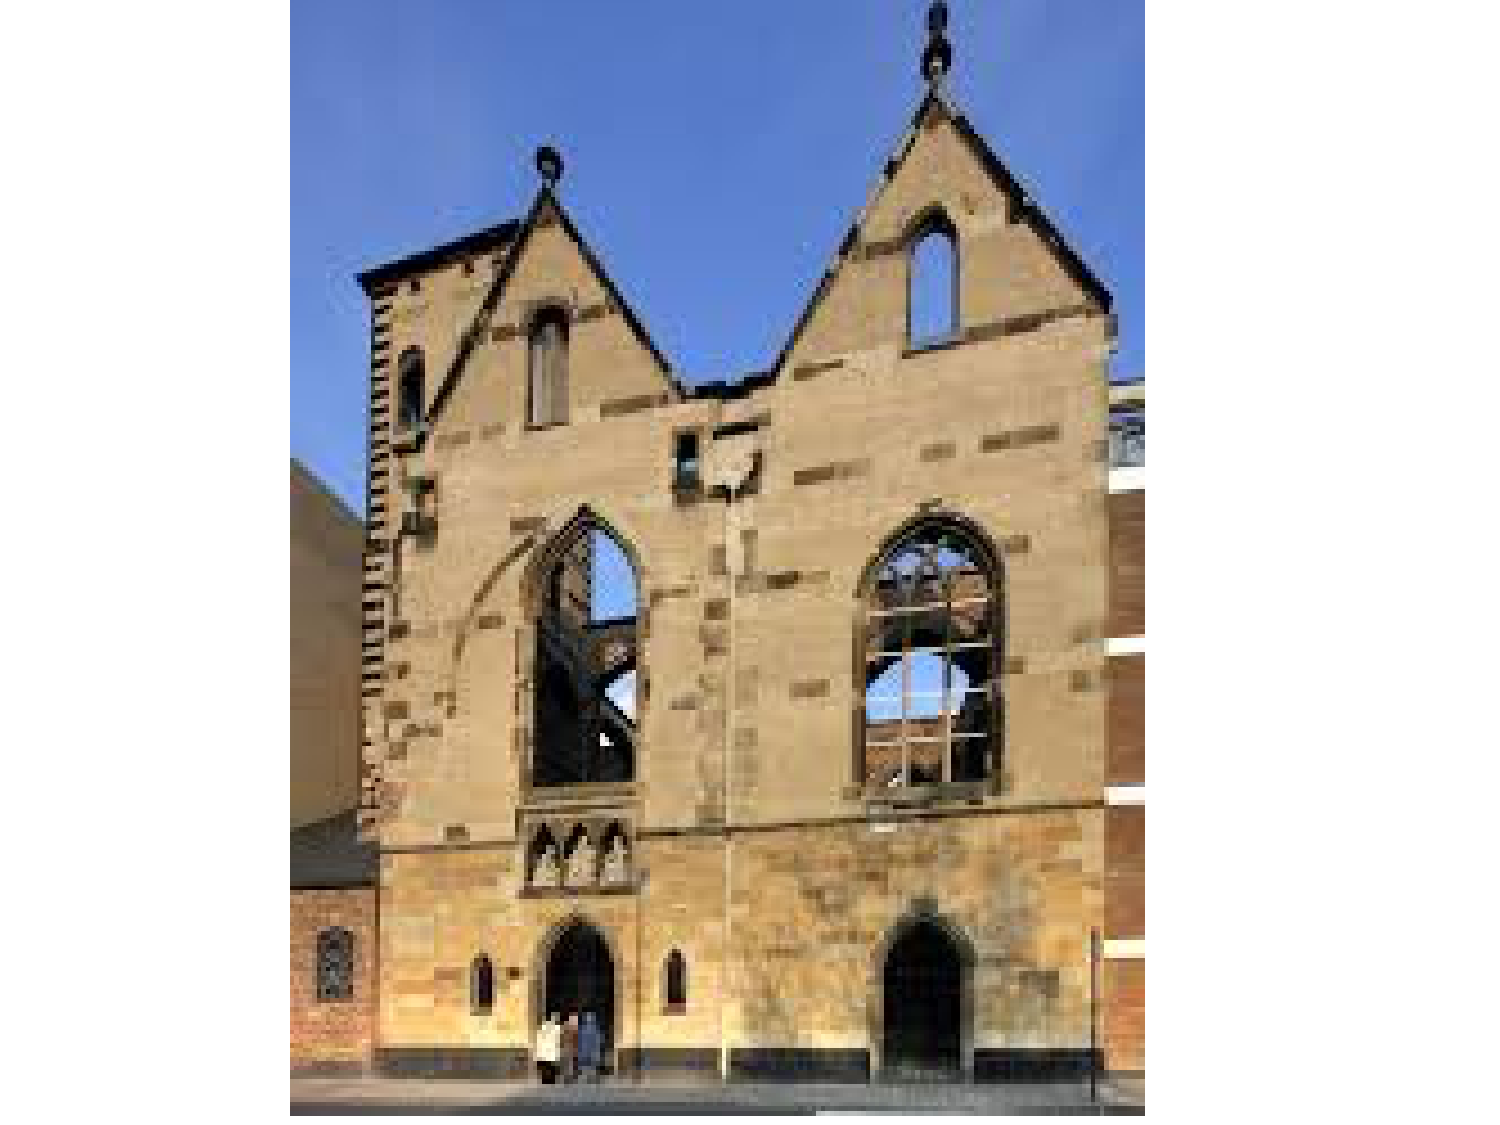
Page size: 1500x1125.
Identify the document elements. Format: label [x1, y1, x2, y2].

picture [289, 0, 1146, 1116]
